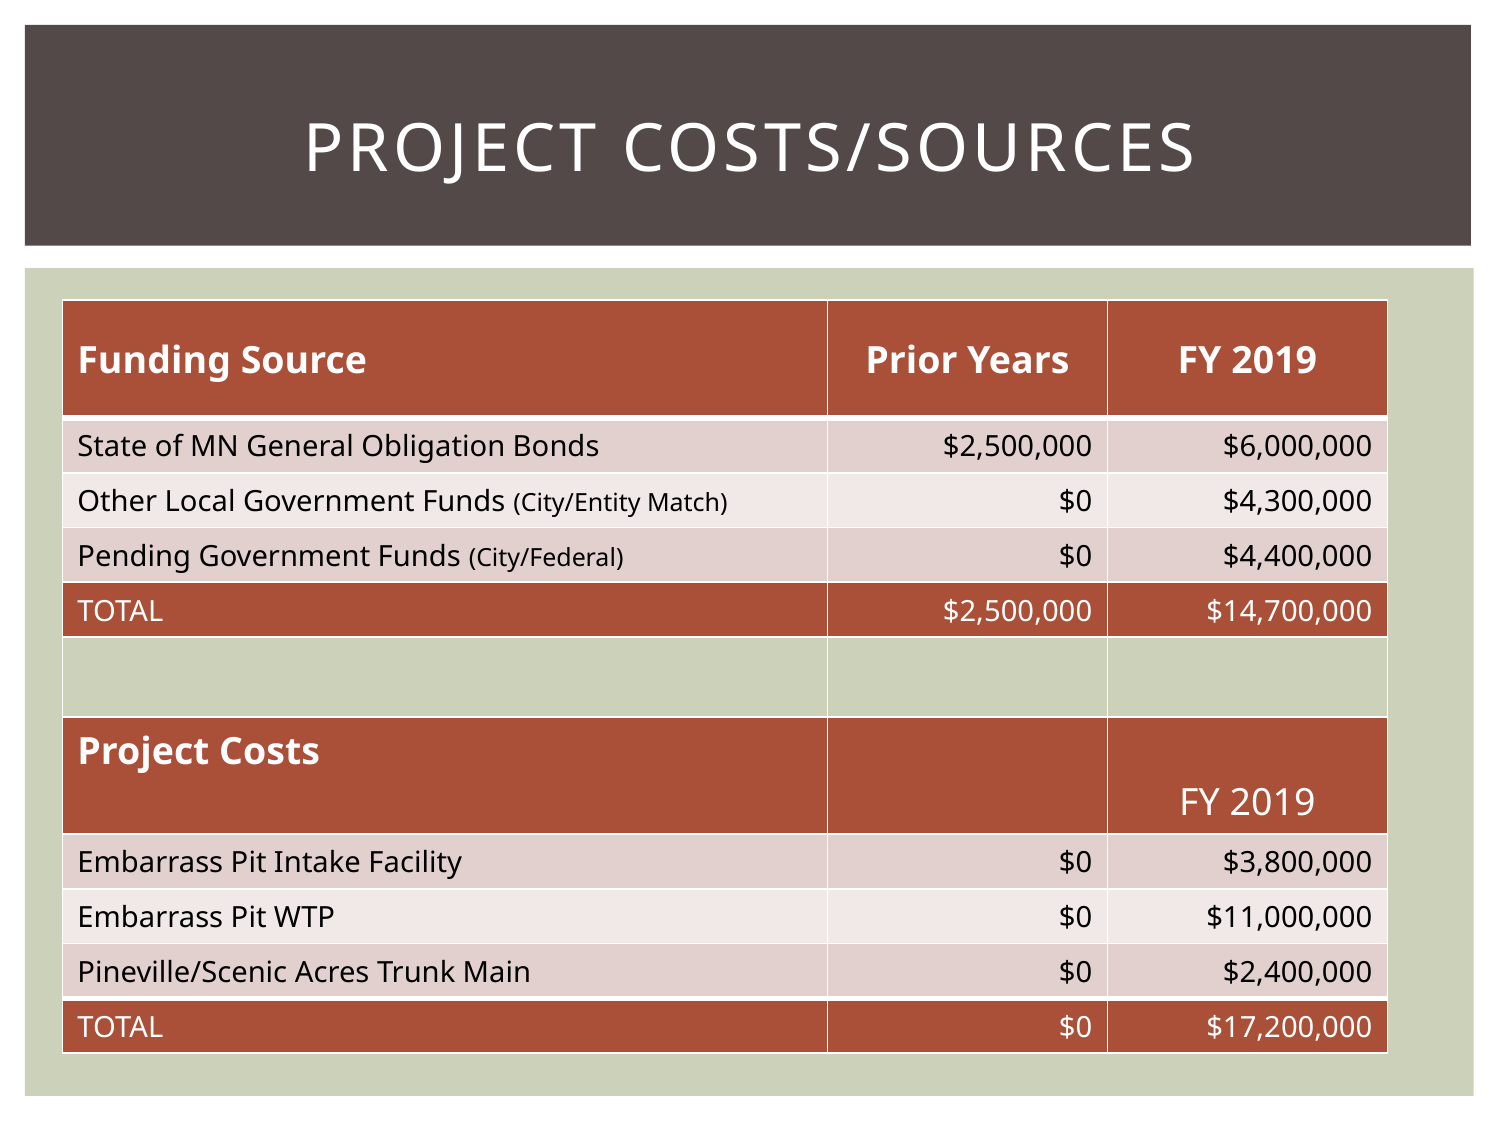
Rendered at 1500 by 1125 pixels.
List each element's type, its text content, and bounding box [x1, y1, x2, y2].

table_cell $2,500,000 [828, 421, 1107, 472]
table_cell $0 [828, 835, 1107, 888]
table_cell $0 [828, 890, 1107, 943]
table_cell $14,700,000 [1108, 583, 1387, 636]
table_cell Embarrass Pit Intake Facility [63, 835, 827, 888]
table_cell $0 [828, 944, 1107, 996]
table_cell $0 [828, 474, 1107, 527]
table_cell Embarrass Pit WTP [63, 890, 827, 943]
title PROJECT COSTS/SOURCES [62, 58, 1438, 232]
table_cell TOTAL [63, 1001, 827, 1052]
table_cell FY 2019 [1108, 718, 1387, 833]
table_cell Pending Government Funds (City/Federal) [63, 528, 827, 581]
table_cell $11,000,000 [1108, 890, 1387, 943]
table_cell $17,200,000 [1108, 1001, 1387, 1052]
table_cell [1108, 638, 1387, 716]
table_cell [63, 638, 827, 716]
table_cell $4,300,000 [1108, 474, 1387, 527]
table_header Prior Years [828, 301, 1107, 415]
table_cell Pineville/Scenic Acres Trunk Main [63, 944, 827, 996]
table_cell Project Costs [63, 718, 827, 833]
table_cell State of MN General Obligation Bonds [63, 421, 827, 472]
table_cell TOTAL [63, 583, 827, 636]
table_cell $6,000,000 [1108, 421, 1387, 472]
table_cell Other Local Government Funds (City/Entity Match) [63, 474, 827, 527]
table_cell [828, 638, 1107, 716]
table_cell $0 [828, 1001, 1107, 1052]
table_header FY 2019 [1108, 301, 1387, 415]
table_cell $3,800,000 [1108, 835, 1387, 888]
table_cell $0 [828, 528, 1107, 581]
table_cell $2,500,000 [828, 583, 1107, 636]
table_cell [828, 718, 1107, 833]
table_cell $2,400,000 [1108, 944, 1387, 996]
table_cell $4,400,000 [1108, 528, 1387, 581]
table_header Funding Source [63, 301, 827, 415]
